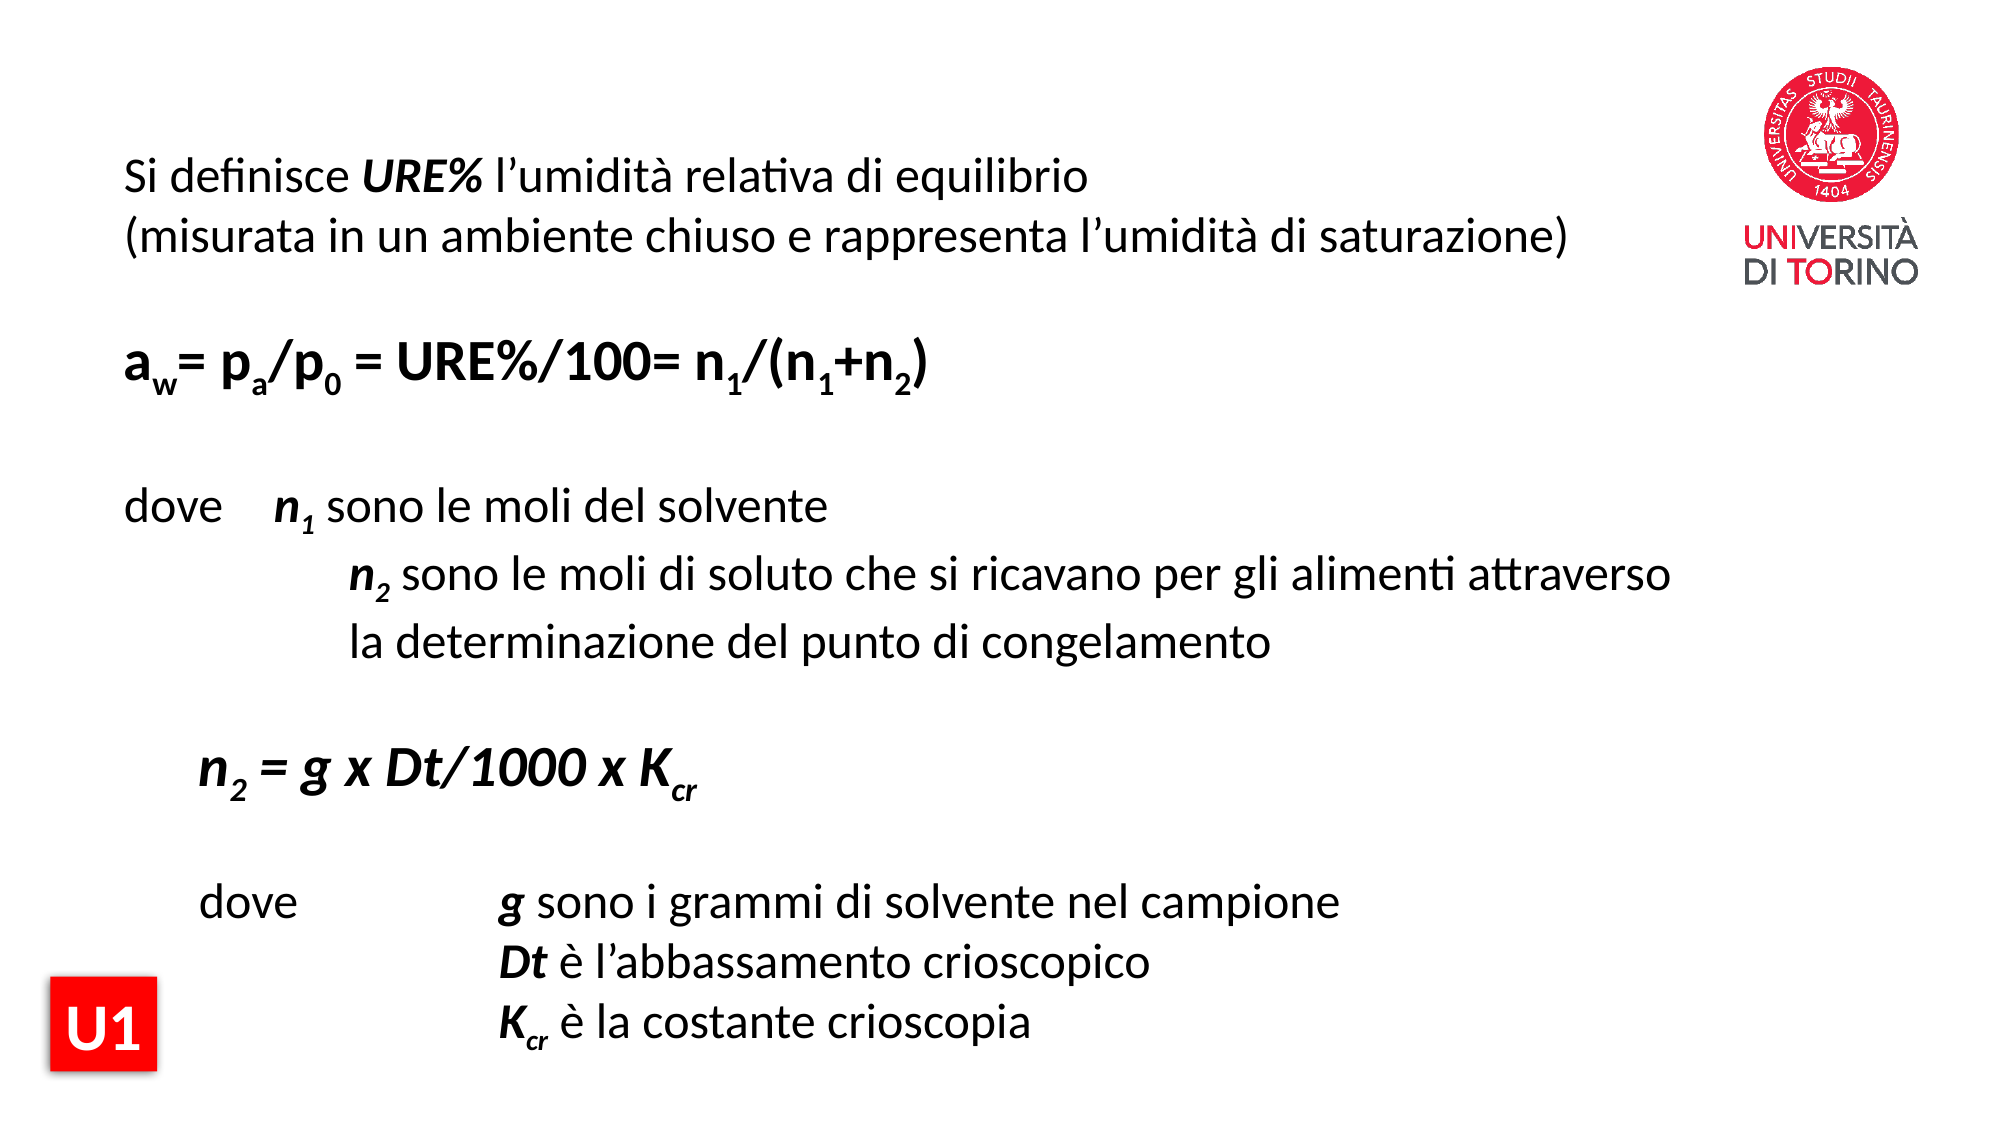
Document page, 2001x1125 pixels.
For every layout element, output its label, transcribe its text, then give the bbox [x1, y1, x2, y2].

text_box Si definisce URE% l’umidità relativa di equilibrio (misurata in un ambiente chiuso e rappresenta l’umidità di saturazione) aw= pa/p0 = URE%/100= n1/(n1+n2) dove n1 sono le moli del solvente n2 sono le moli di soluto che si ricavano per gli alimenti attraverso la determinazione del punto di congelamento n2 = g x Dt/1000 x Kcr dove g sono i grammi di solvente nel campione Dt è l’abbassamento crioscopico Kcr è la costante crioscopia [109, 75, 1687, 1124]
text_box U1 [50, 976, 158, 1072]
picture [1663, 0, 2000, 352]
